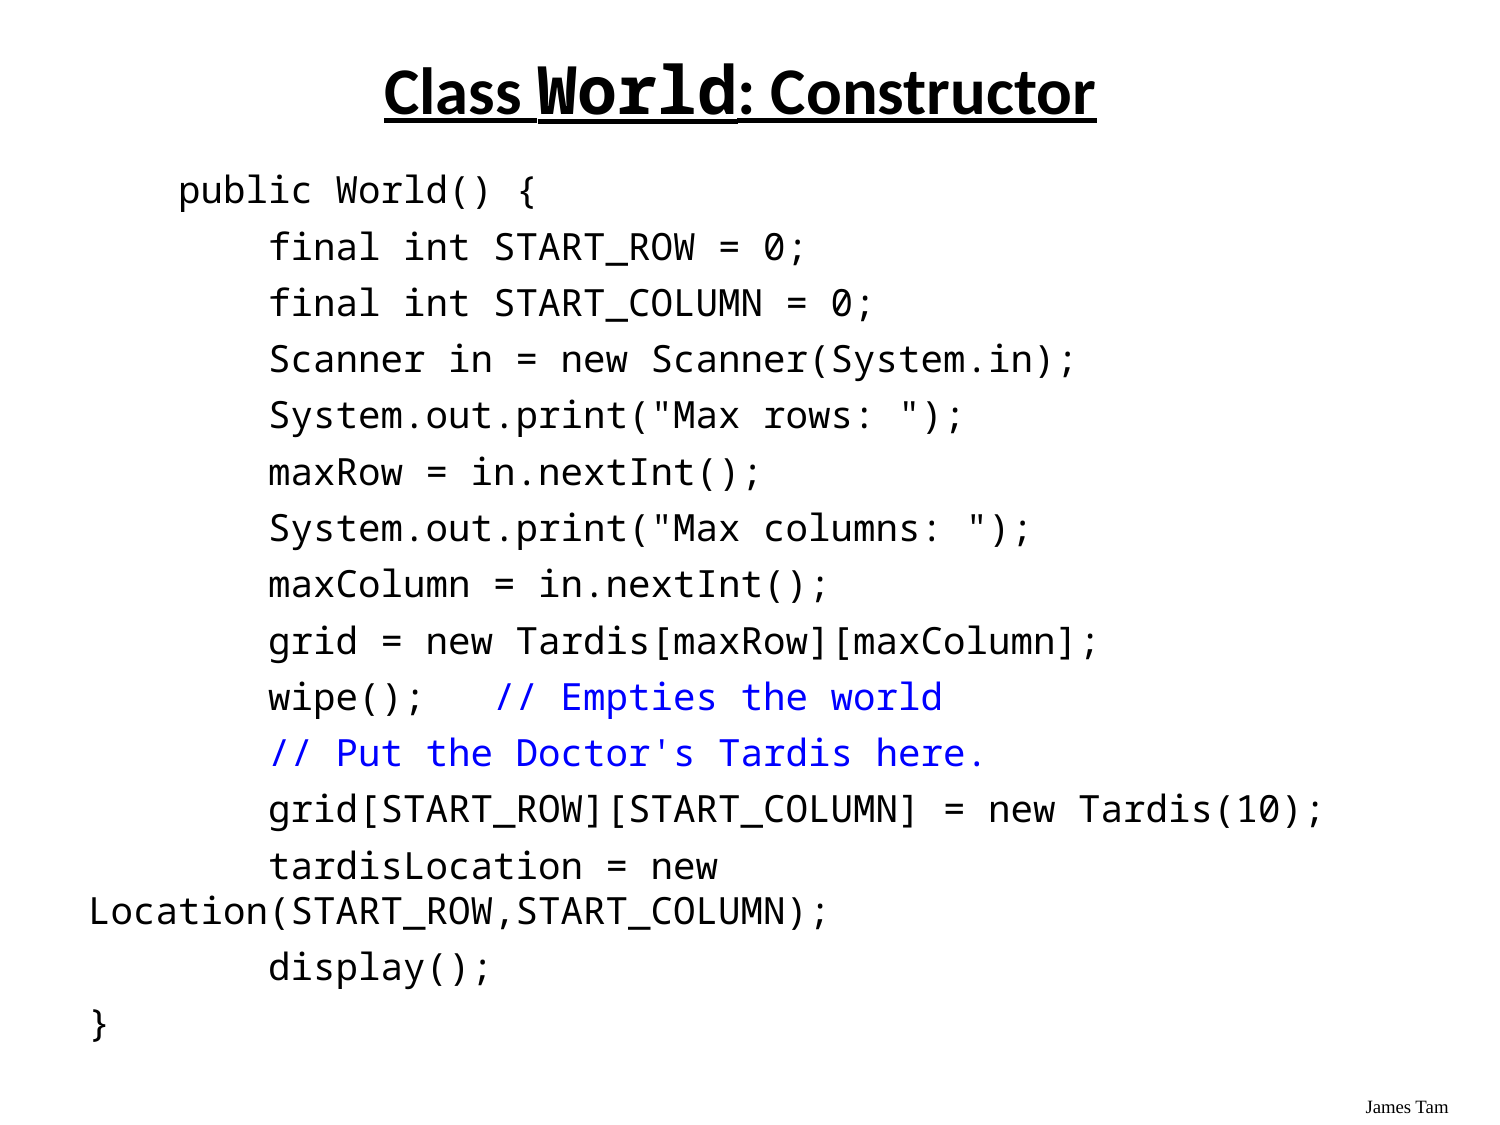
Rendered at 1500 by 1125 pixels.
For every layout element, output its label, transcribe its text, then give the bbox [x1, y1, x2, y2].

list public World() { final int START_ROW = 0; final int START_COLUMN = 0; Scanner in = new Scanner(System.in); System.out.print("Max rows: "); maxRow = in.nextInt(); System.out.print("Max columns: "); maxColumn = in.nextInt(); grid = new Tardis[maxRow][maxColumn]; wipe(); // Empties the world // Put the Doctor's Tardis here. grid[START_ROW][START_COLUMN] = new Tardis(10); tardisLocation = new Location(START_ROW,START_COLUMN); display(); } [72, 158, 1415, 1040]
title Class World: Constructor [70, 49, 1411, 136]
